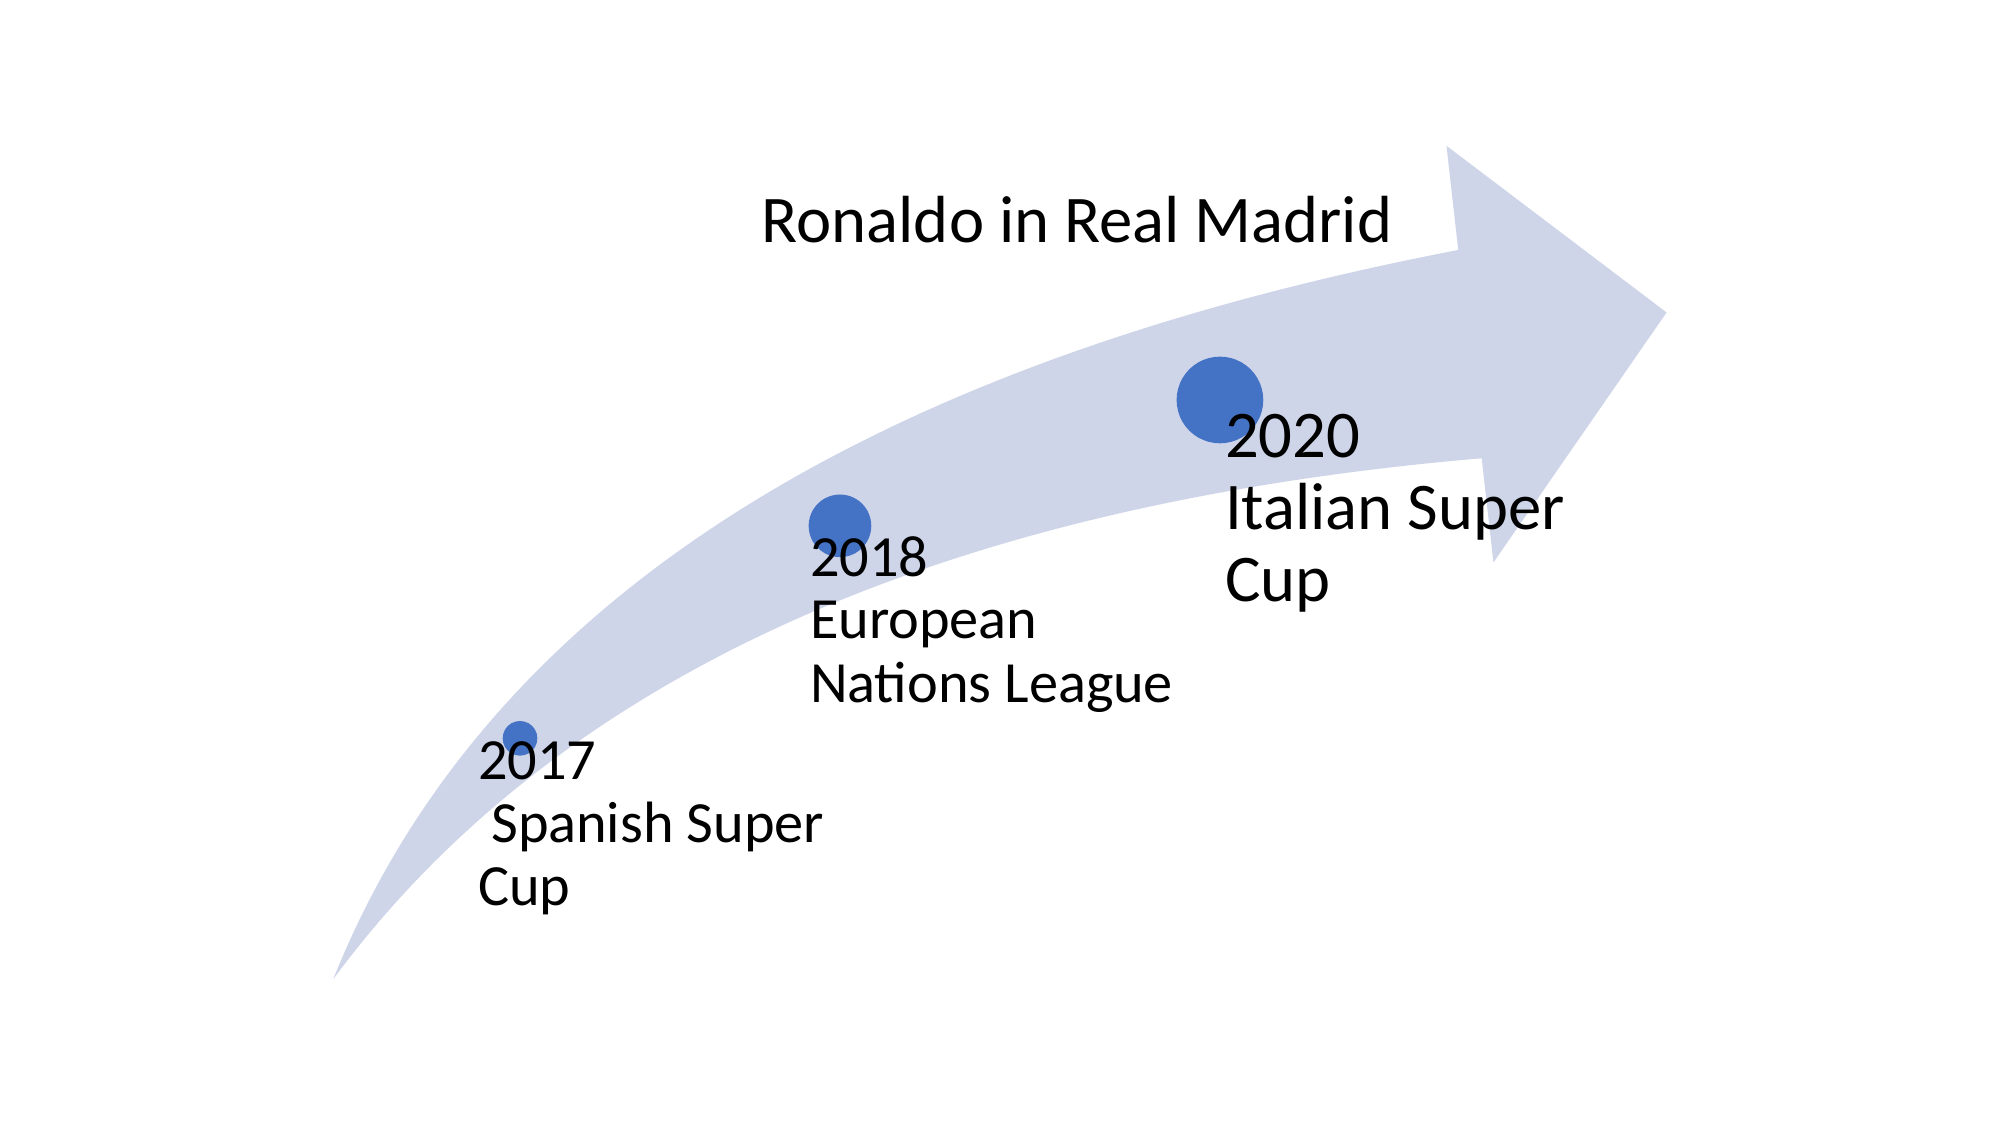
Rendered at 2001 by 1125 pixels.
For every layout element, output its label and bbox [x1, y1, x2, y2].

text_box [333, 117, 1667, 1007]
